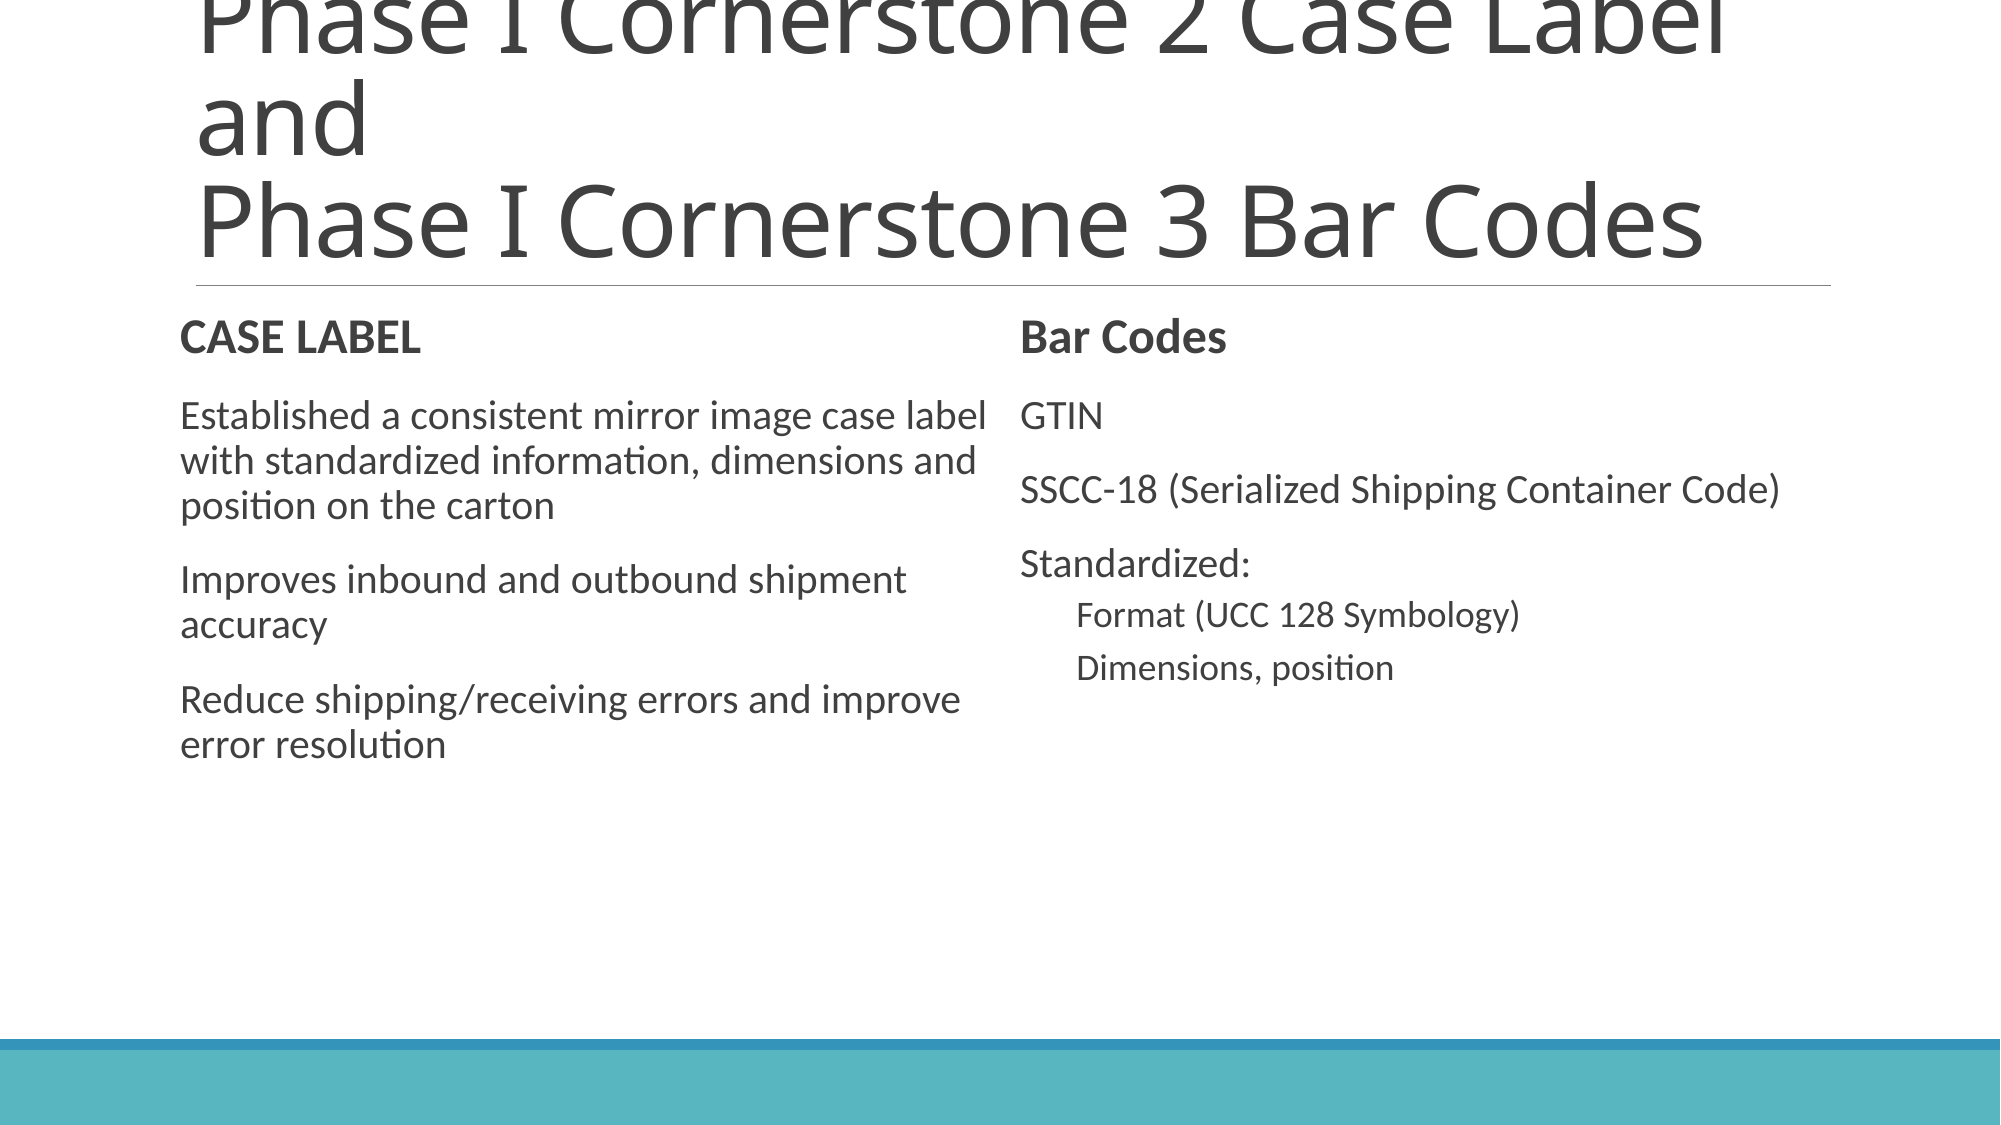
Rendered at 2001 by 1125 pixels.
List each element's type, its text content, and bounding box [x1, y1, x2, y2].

title Phase I Cornerstone 2 Case Label and Phase I Cornerstone 3 Bar Codes [180, 47, 1830, 285]
list Bar Codes GTIN SSCC-18 (Serialized Shipping Container Code) Standardized: Format (UCC 128 Symbology) Dimensions, position [1020, 302, 1830, 963]
list CASE LABEL Established a consistent mirror image case label with standardized information, dimensions and position on the carton Improves inbound and outbound shipment accuracy Reduce shipping/receiving errors and improve error resolution [180, 302, 990, 963]
